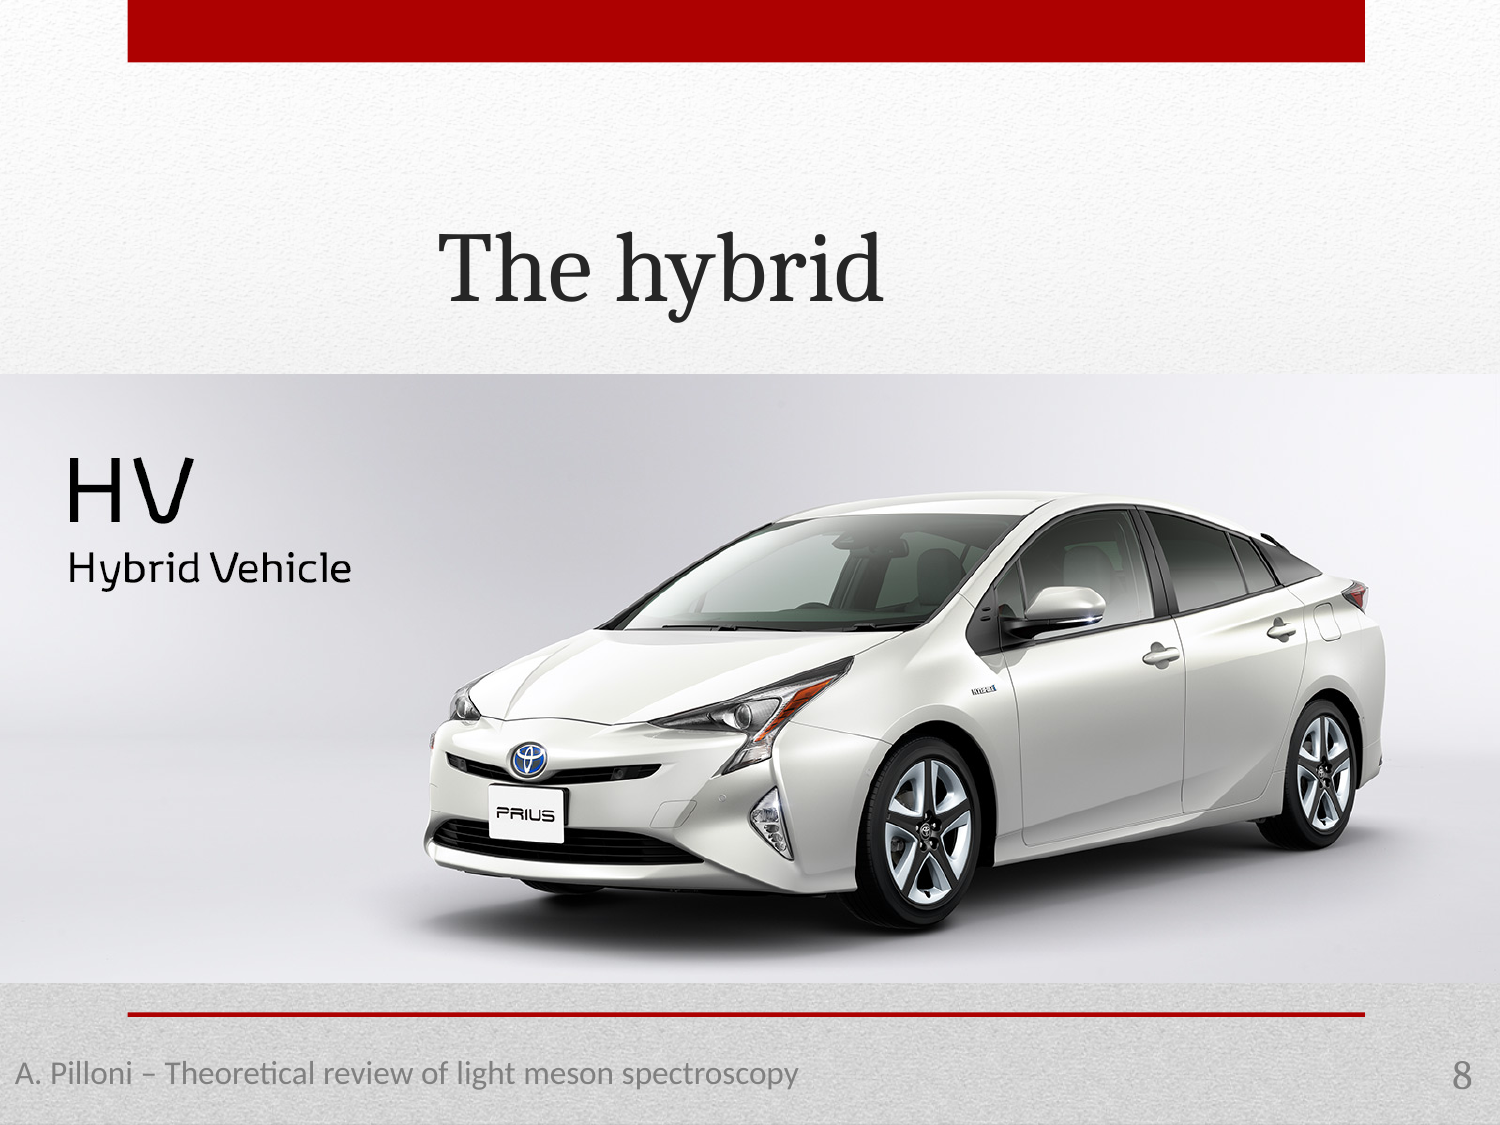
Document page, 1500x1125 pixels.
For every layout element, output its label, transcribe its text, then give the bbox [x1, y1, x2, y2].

text_box A. Pilloni – Theoretical review of light meson spectroscopy [0, 1043, 1091, 1099]
picture [0, 374, 1500, 984]
slide_number 8 [1362, 1043, 1488, 1104]
